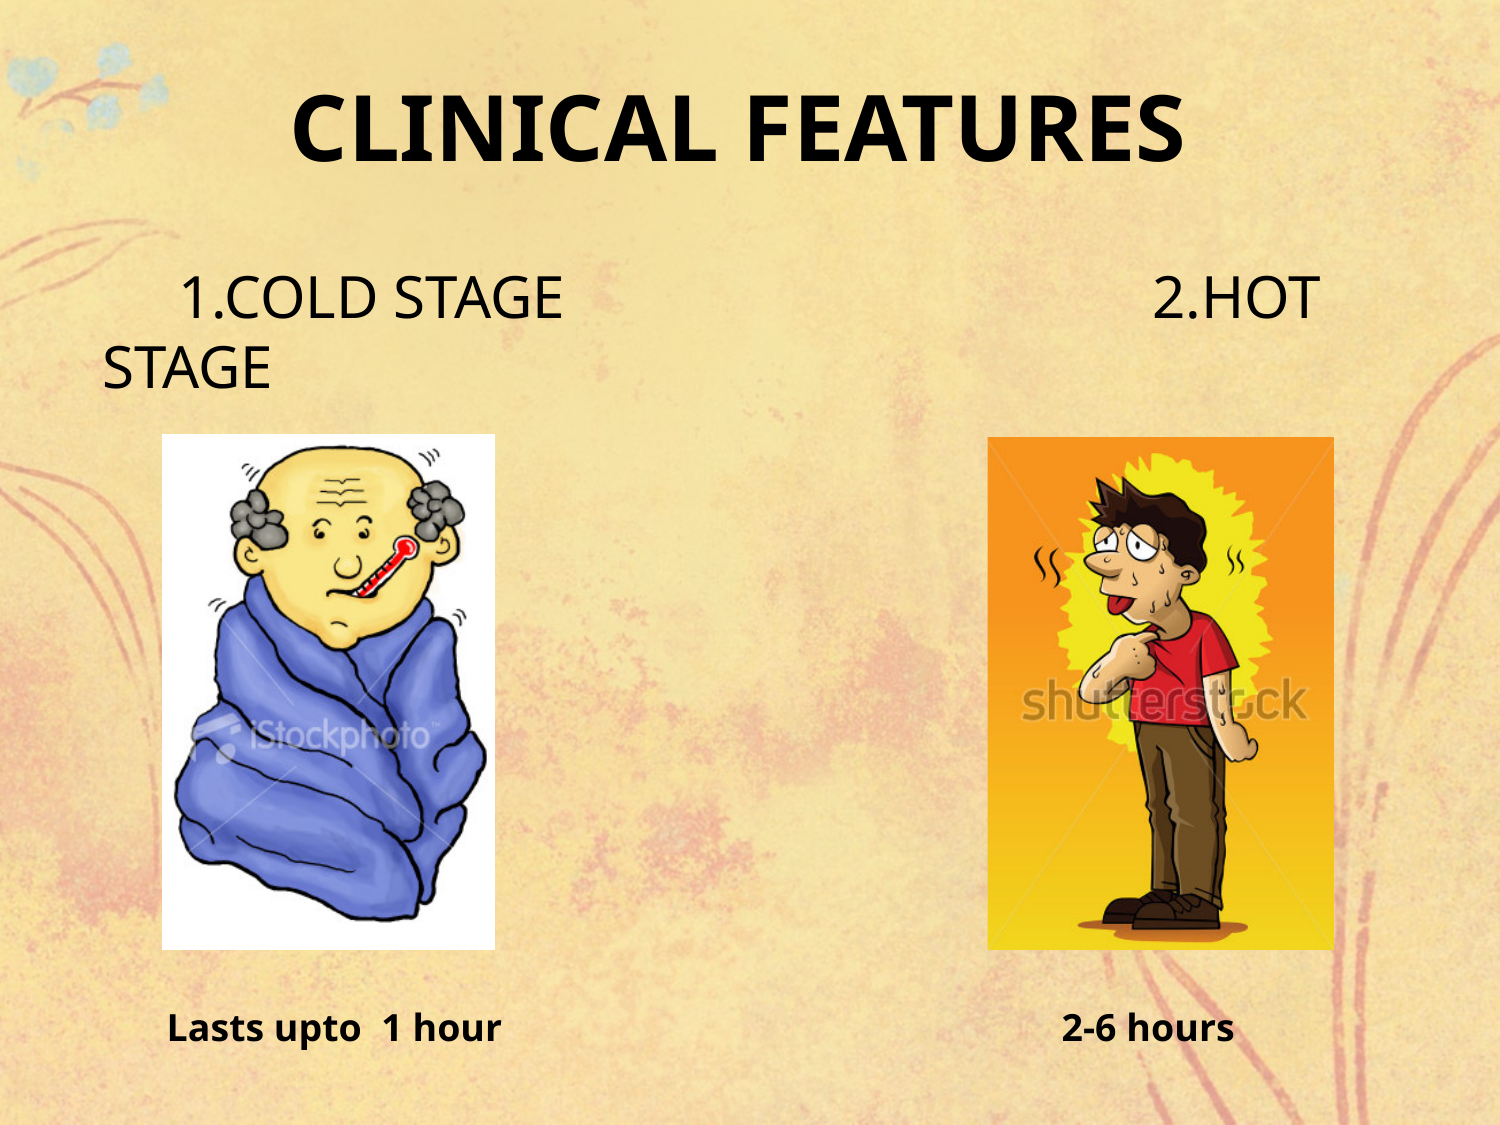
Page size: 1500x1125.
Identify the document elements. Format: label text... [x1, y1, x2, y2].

picture [987, 436, 1335, 951]
text_box 2-6 hours [1046, 996, 1250, 1057]
text_box CLINICAL FEATURES 1.COLD STAGE 2.HOT STAGE [87, 62, 1389, 1047]
picture [162, 434, 496, 951]
text_box Lasts upto 1 hour [151, 996, 518, 1057]
